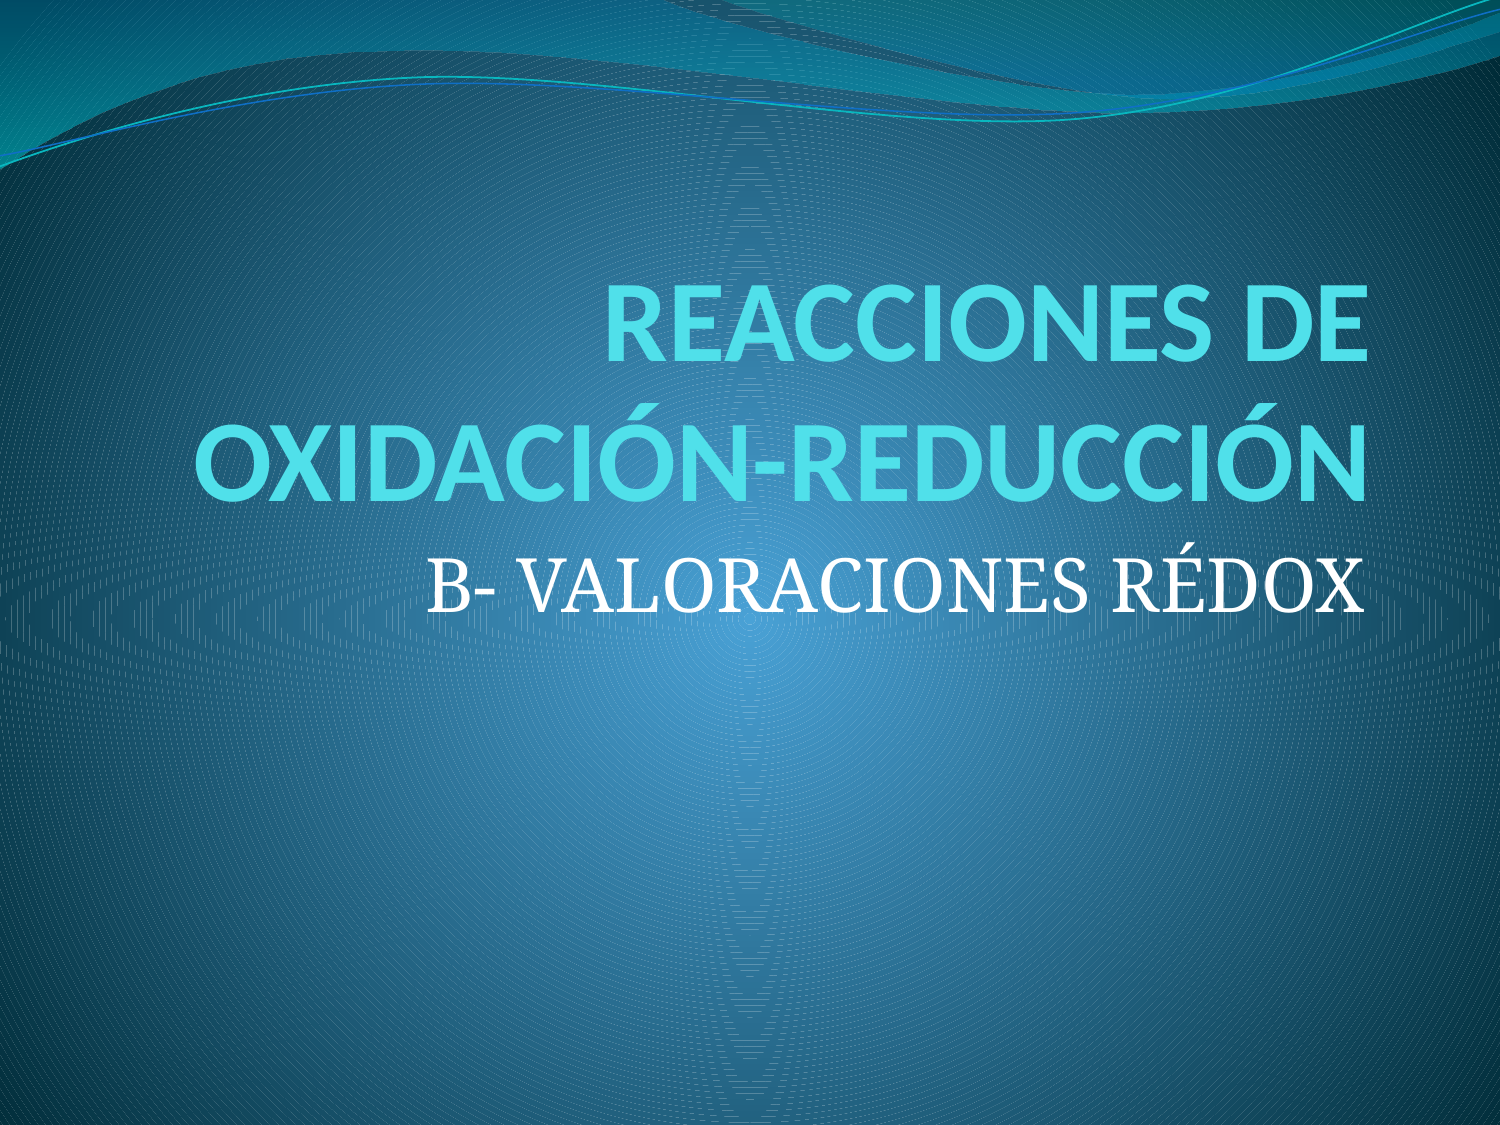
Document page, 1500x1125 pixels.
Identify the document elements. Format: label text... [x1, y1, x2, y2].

subtitle B- VALORACIONES RÉDOX [87, 529, 1376, 818]
title REACCIONES DE OXIDACIÓN-REDUCCIÓN [87, 224, 1376, 525]
